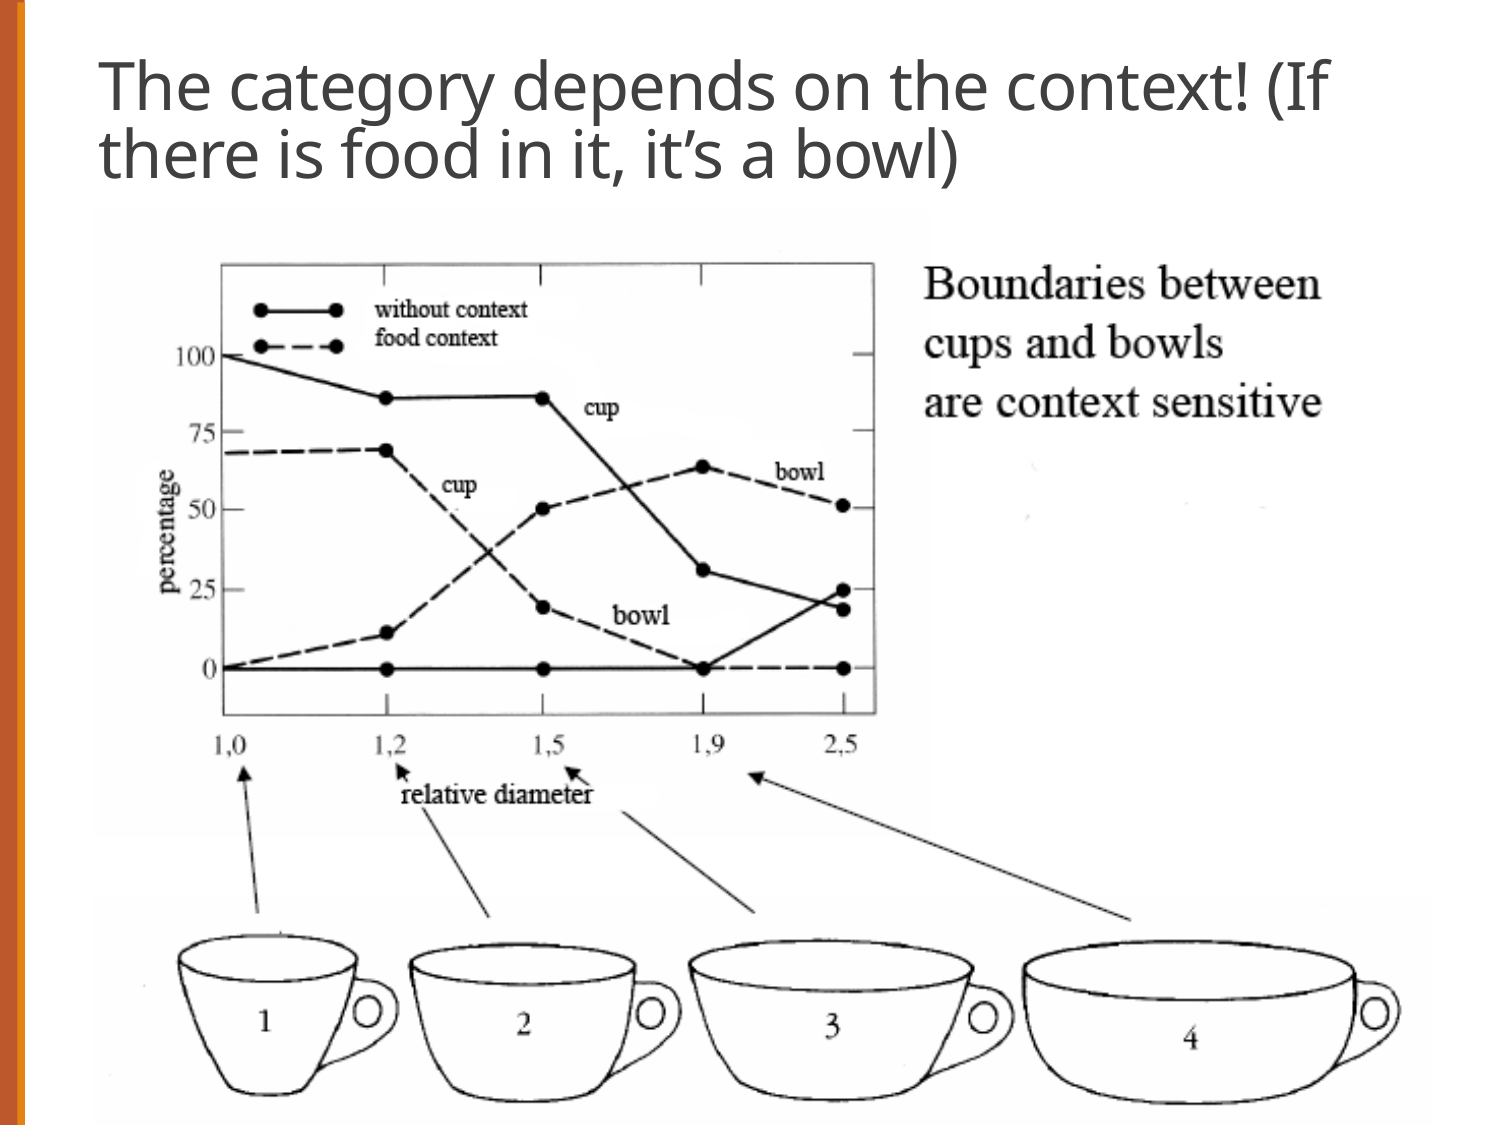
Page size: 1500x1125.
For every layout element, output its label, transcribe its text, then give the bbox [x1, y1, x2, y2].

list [92, 210, 1500, 1125]
title The category depends on the context! (If there is food in it, it’s a bowl) [83, 45, 1474, 200]
